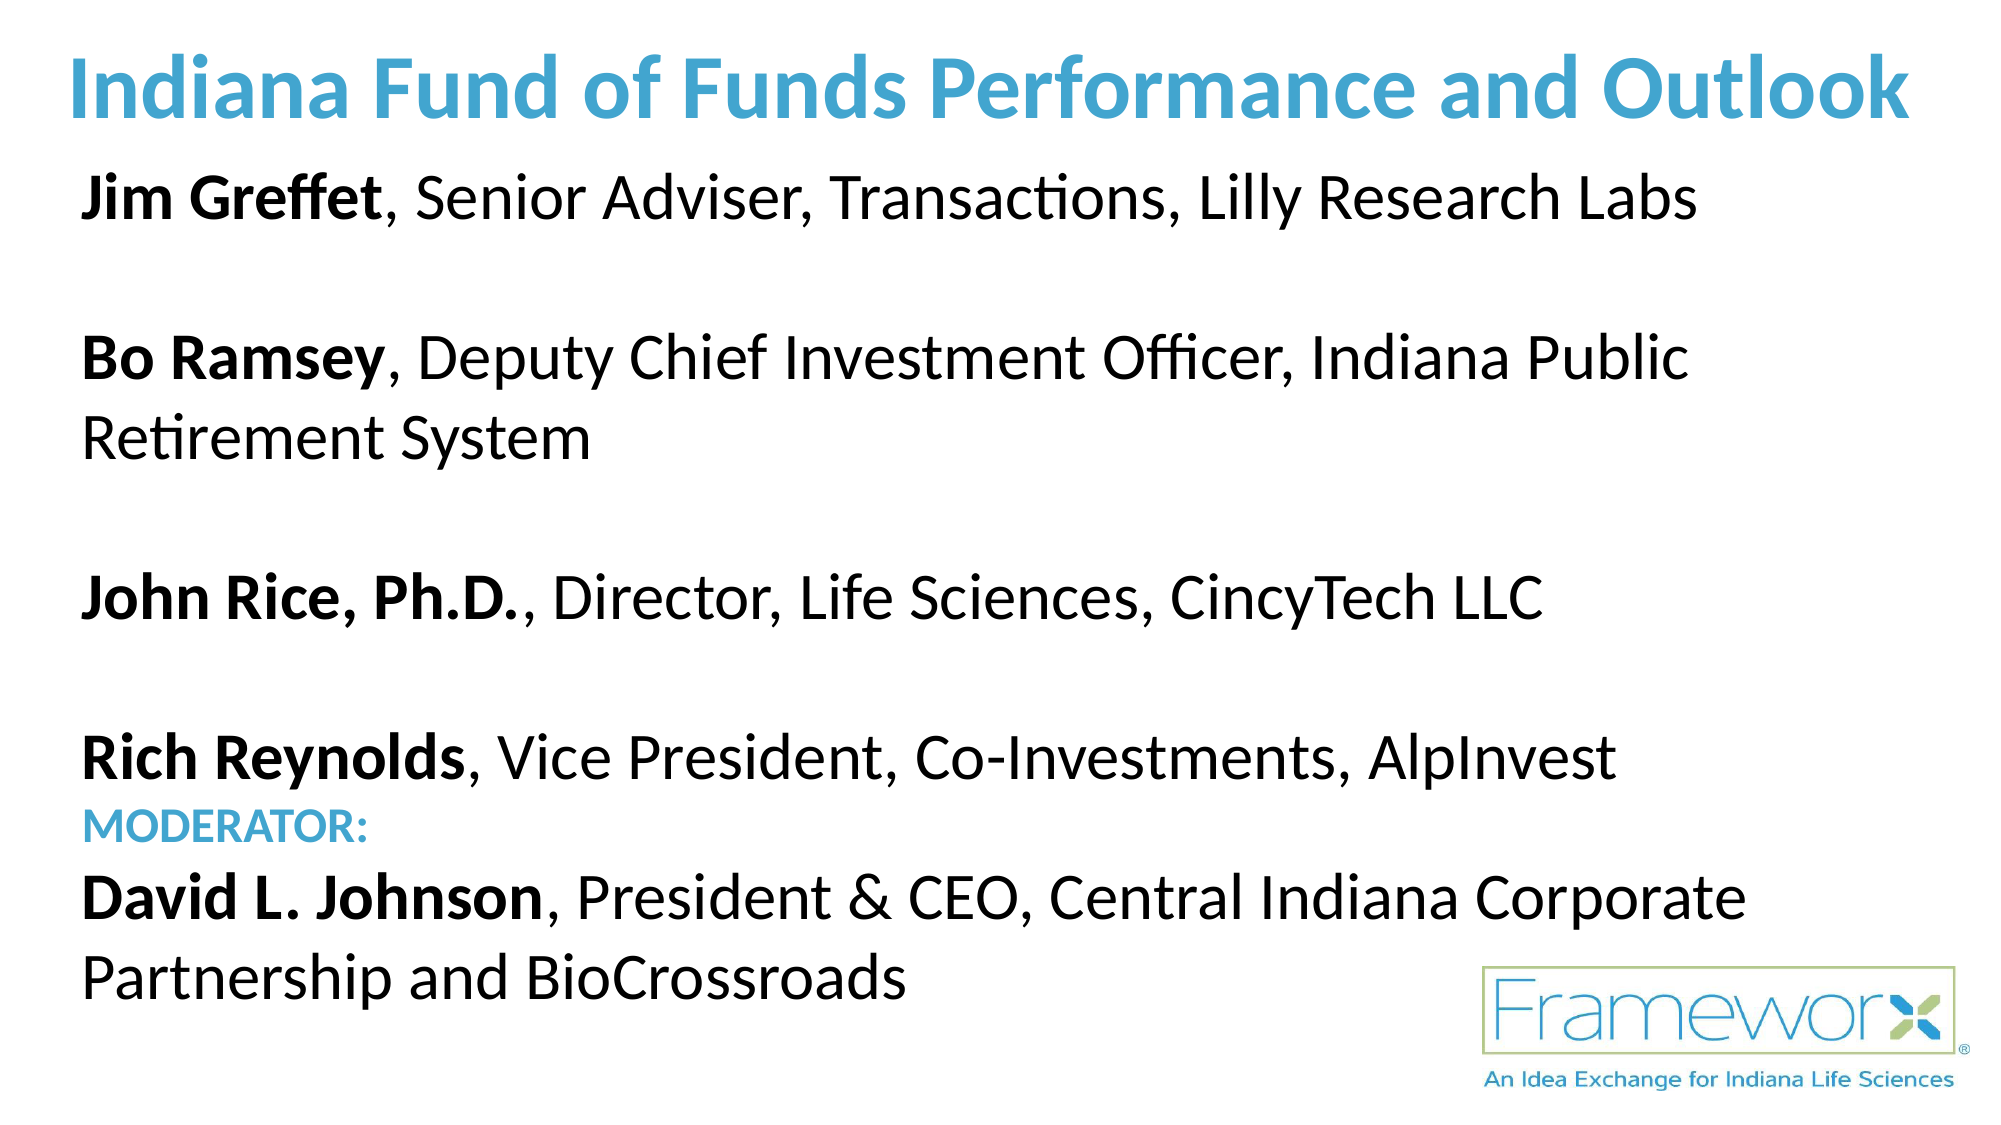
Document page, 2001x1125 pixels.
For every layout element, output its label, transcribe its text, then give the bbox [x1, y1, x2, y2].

text_box Jim Greffet, Senior Adviser, Transactions, Lilly Research Labs Bo Ramsey, Deputy Chief Investment Officer, Indiana Public Retirement System John Rice, Ph.D., Director, Life Sciences, CincyTech LLC Rich Reynolds, Vice President, Co-Investments, AlpInvest MODERATOR: David L. Johnson, President & CEO, Central Indiana Corporate Partnership and BioCrossroads [66, 215, 1970, 1020]
text_box Indiana Fund of Funds Performance and Outlook [0, 19, 2000, 215]
picture [1482, 966, 1970, 1091]
